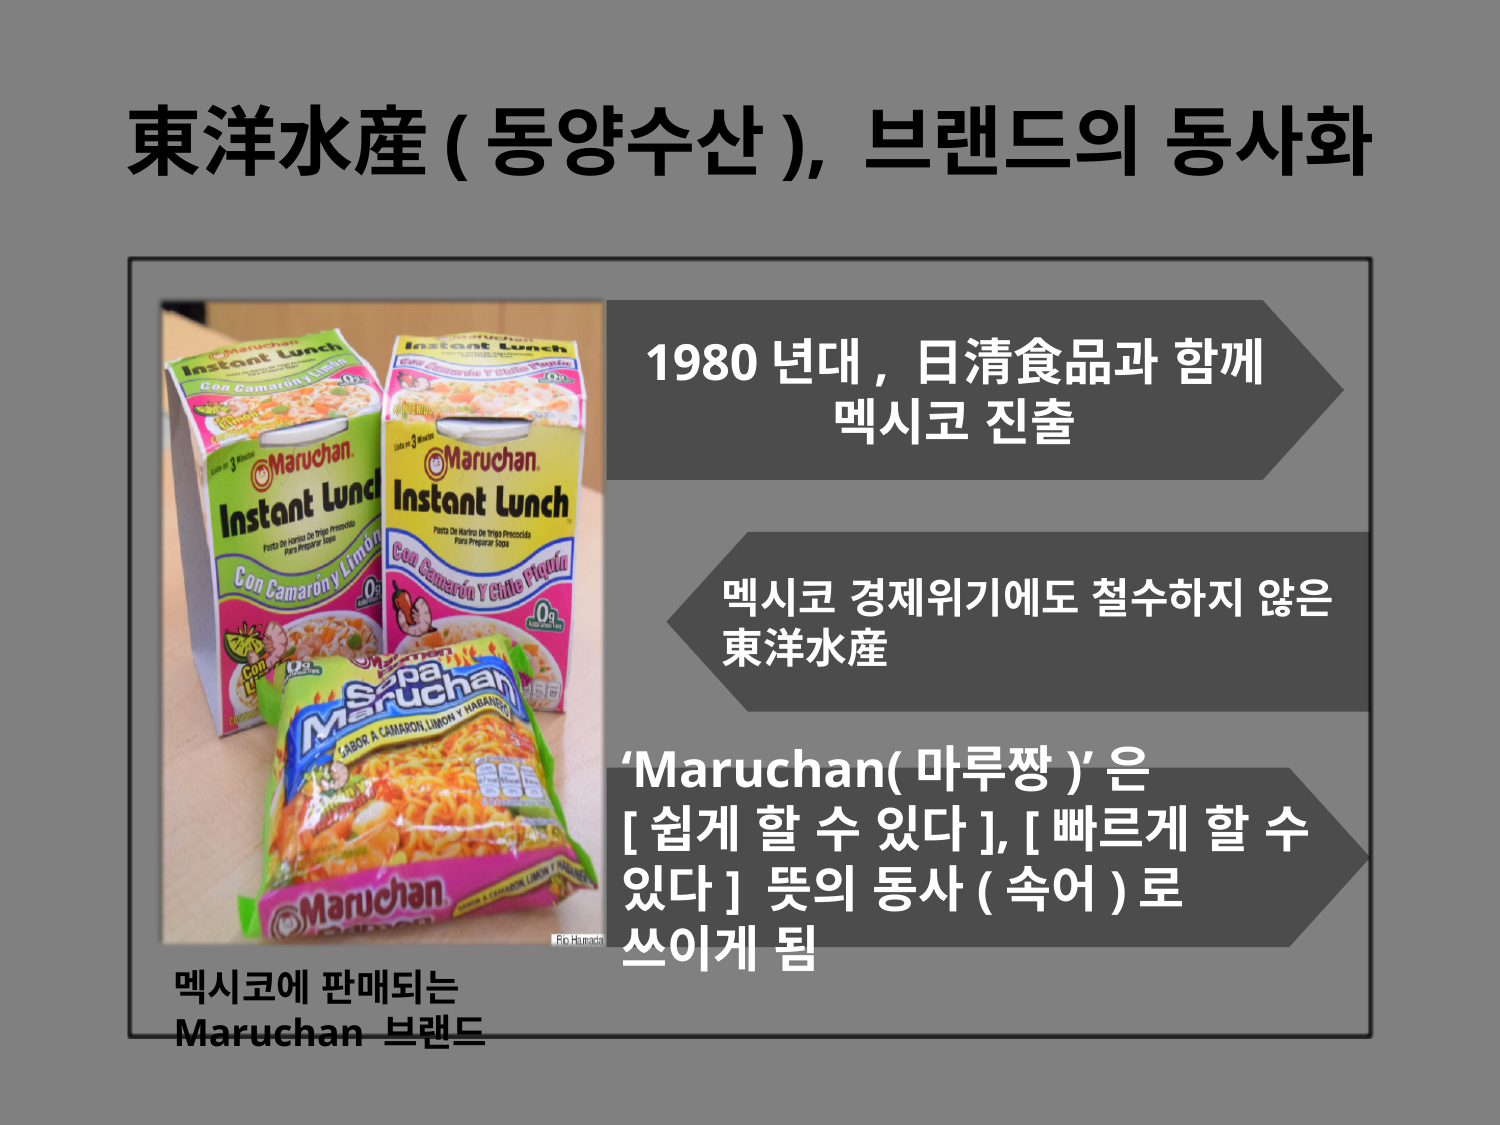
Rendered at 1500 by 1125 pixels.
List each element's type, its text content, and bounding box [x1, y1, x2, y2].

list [158, 298, 607, 948]
title 東洋水産(동양수산), 브랜드의 동사화 [75, 45, 1425, 233]
text_box [131, 260, 1370, 1037]
text_box 멕시코에 판매되는 Maruchan 브랜드 [158, 1038, 667, 1062]
text_box 멕시코 경제위기에도 철수하지 않은 東洋水産 [664, 529, 1373, 714]
text_box ‘Maruchan(마루짱)’은 [쉽게 할 수 있다], [빠르게 할 수 있다] 뜻의 동사(속어)로 쓰이게 됨 [611, 765, 1372, 950]
